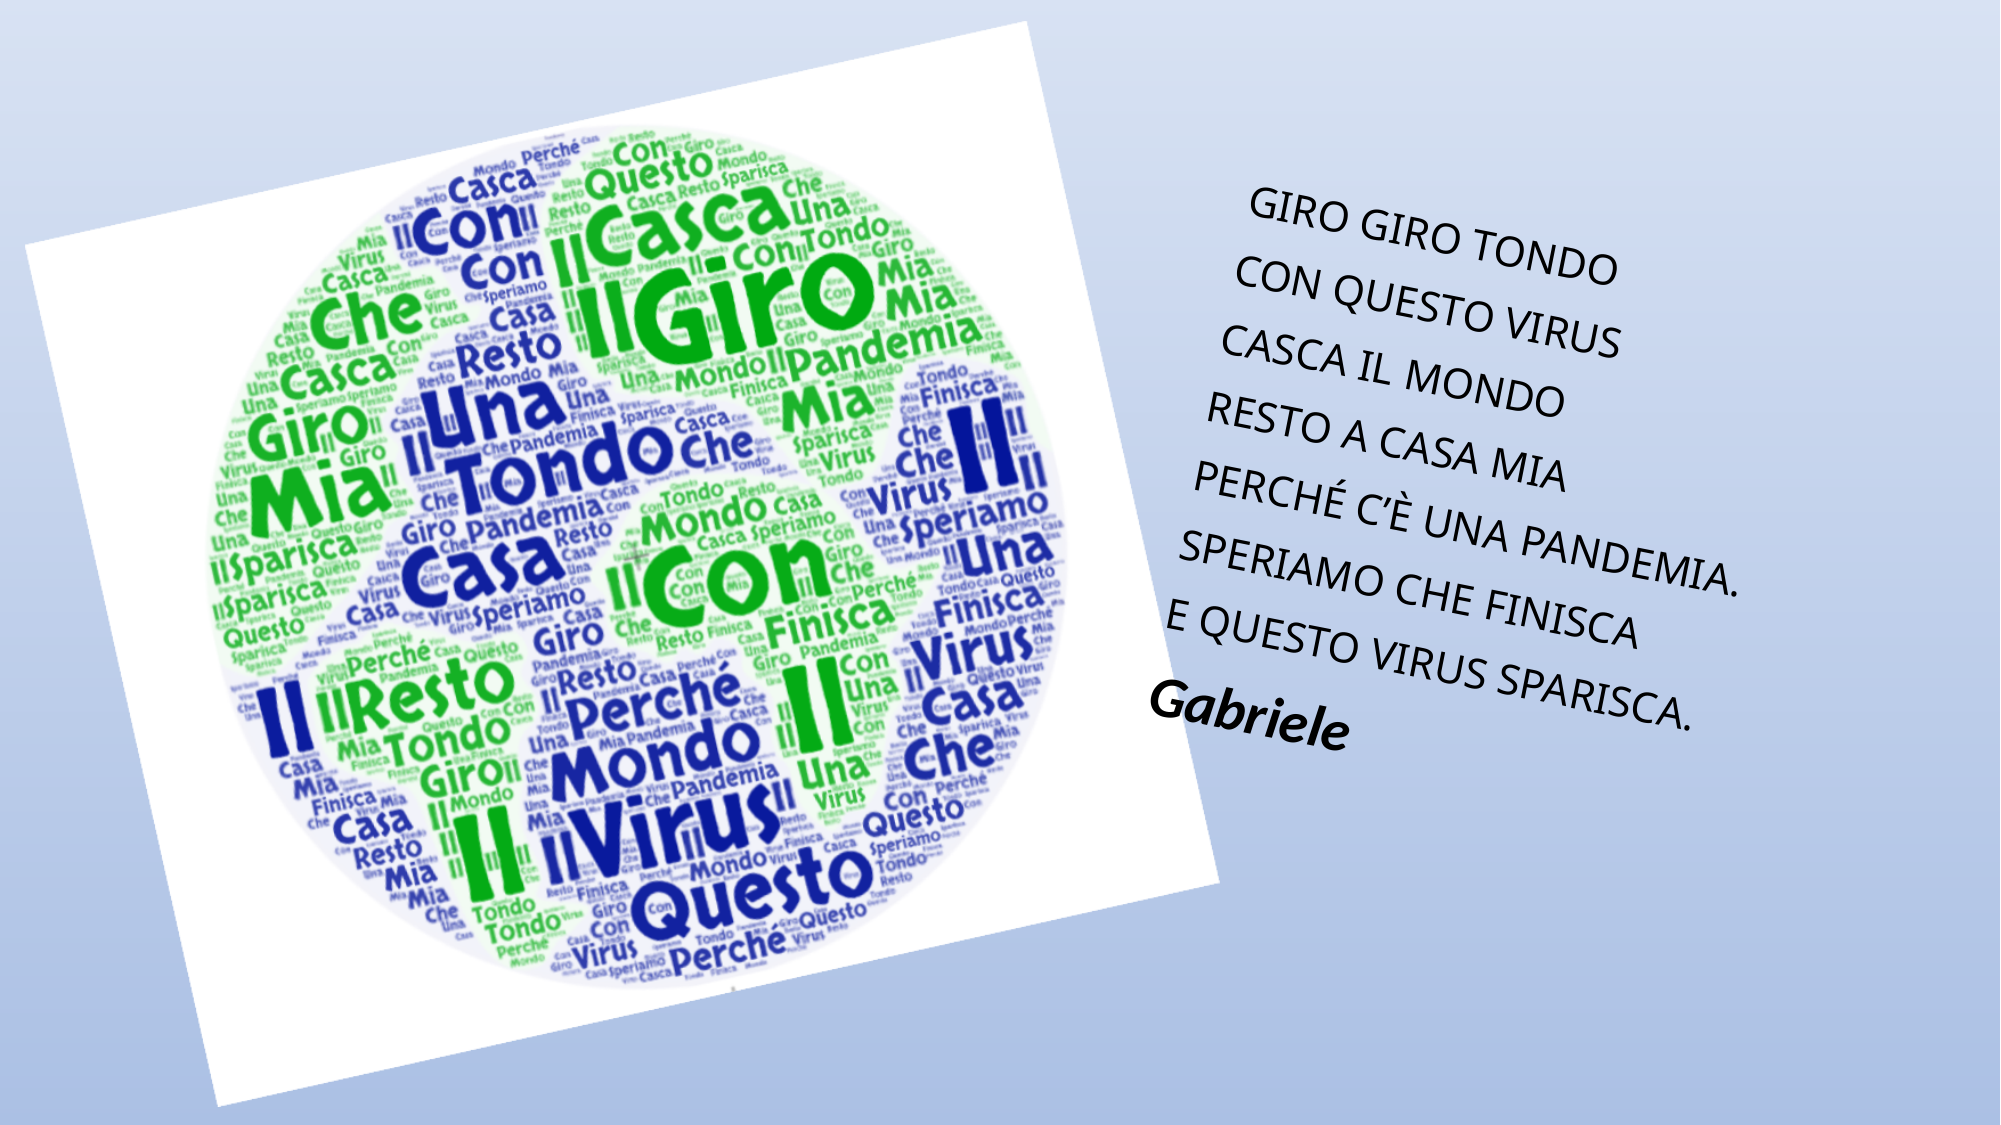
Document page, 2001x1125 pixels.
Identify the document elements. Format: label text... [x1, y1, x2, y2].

picture [26, 22, 1218, 1106]
text_box GIRO GIRO TONDO CON QUESTO VIRUS CASCA IL MONDO RESTO A CASA MIA PERCHÉ C’È UNA PANDEMIA. SPERIAMO CHE FINISCA E QUESTO VIRUS SPARISCA. Gabriele [1136, 160, 1872, 856]
